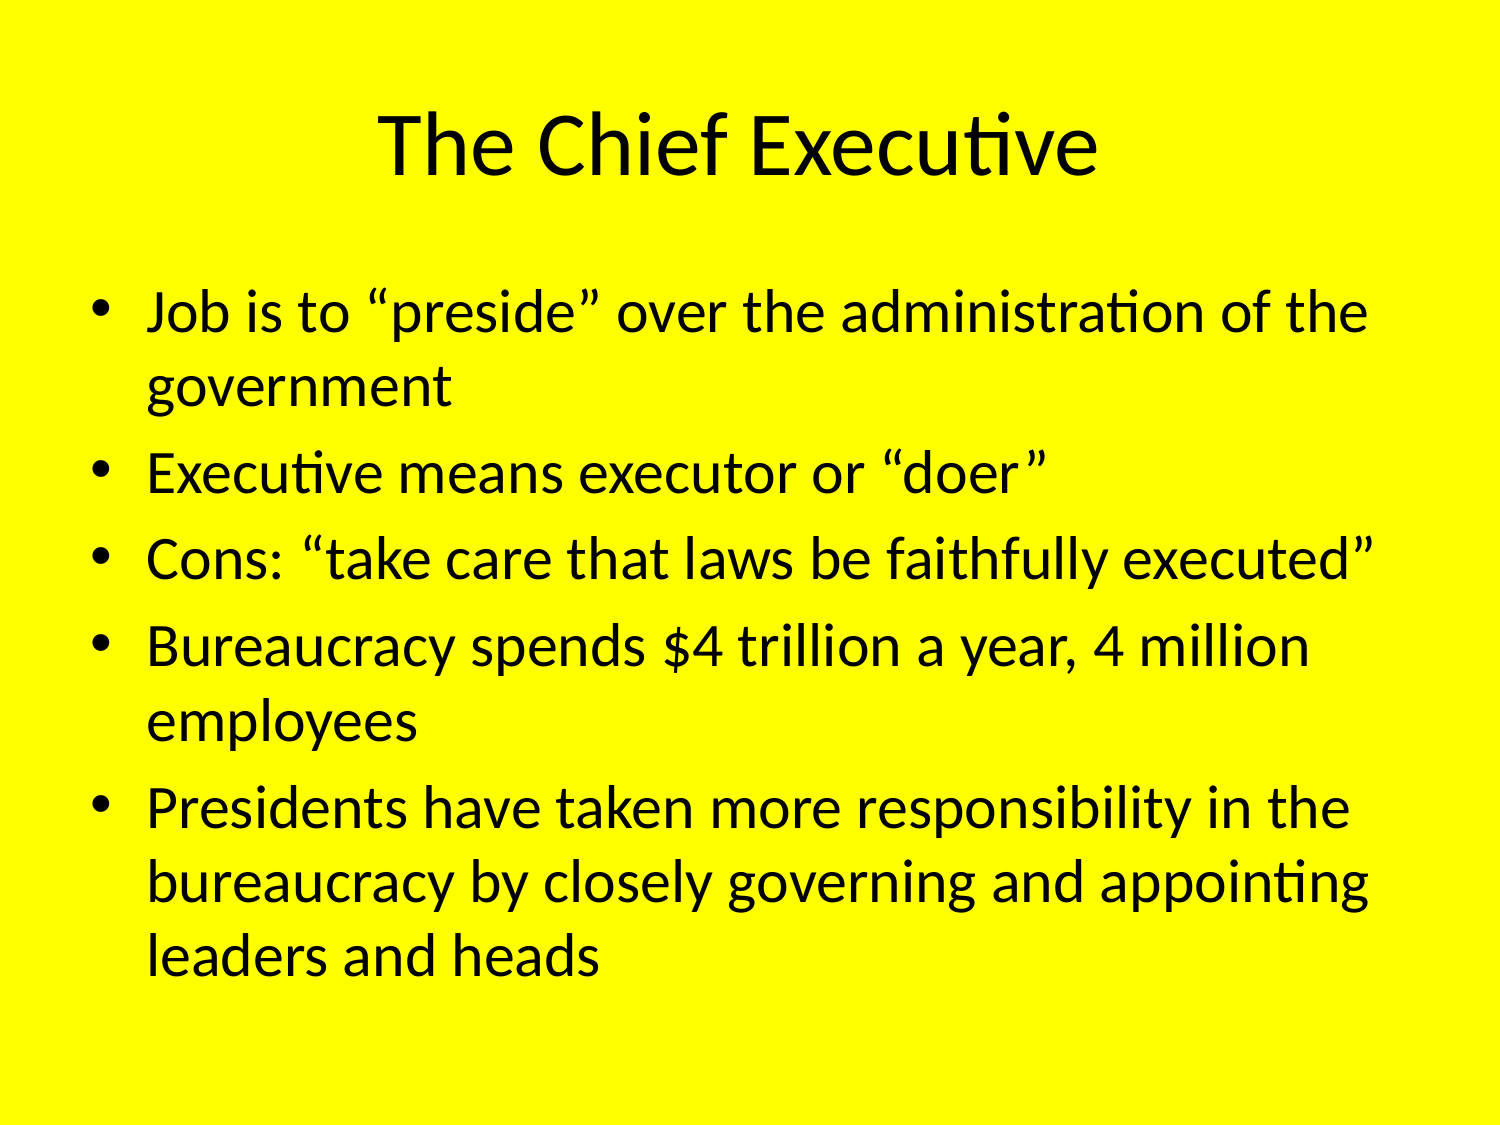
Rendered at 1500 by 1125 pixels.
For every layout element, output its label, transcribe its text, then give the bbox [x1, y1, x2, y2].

list Job is to “preside” over the administration of the government Executive means executor or “doer” Cons: “take care that laws be faithfully executed” Bureaucracy spends $4 trillion a year, 4 million employees Presidents have taken more responsibility in the bureaucracy by closely governing and appointing leaders and heads [75, 262, 1425, 1005]
title The Chief Executive [75, 45, 1425, 233]
